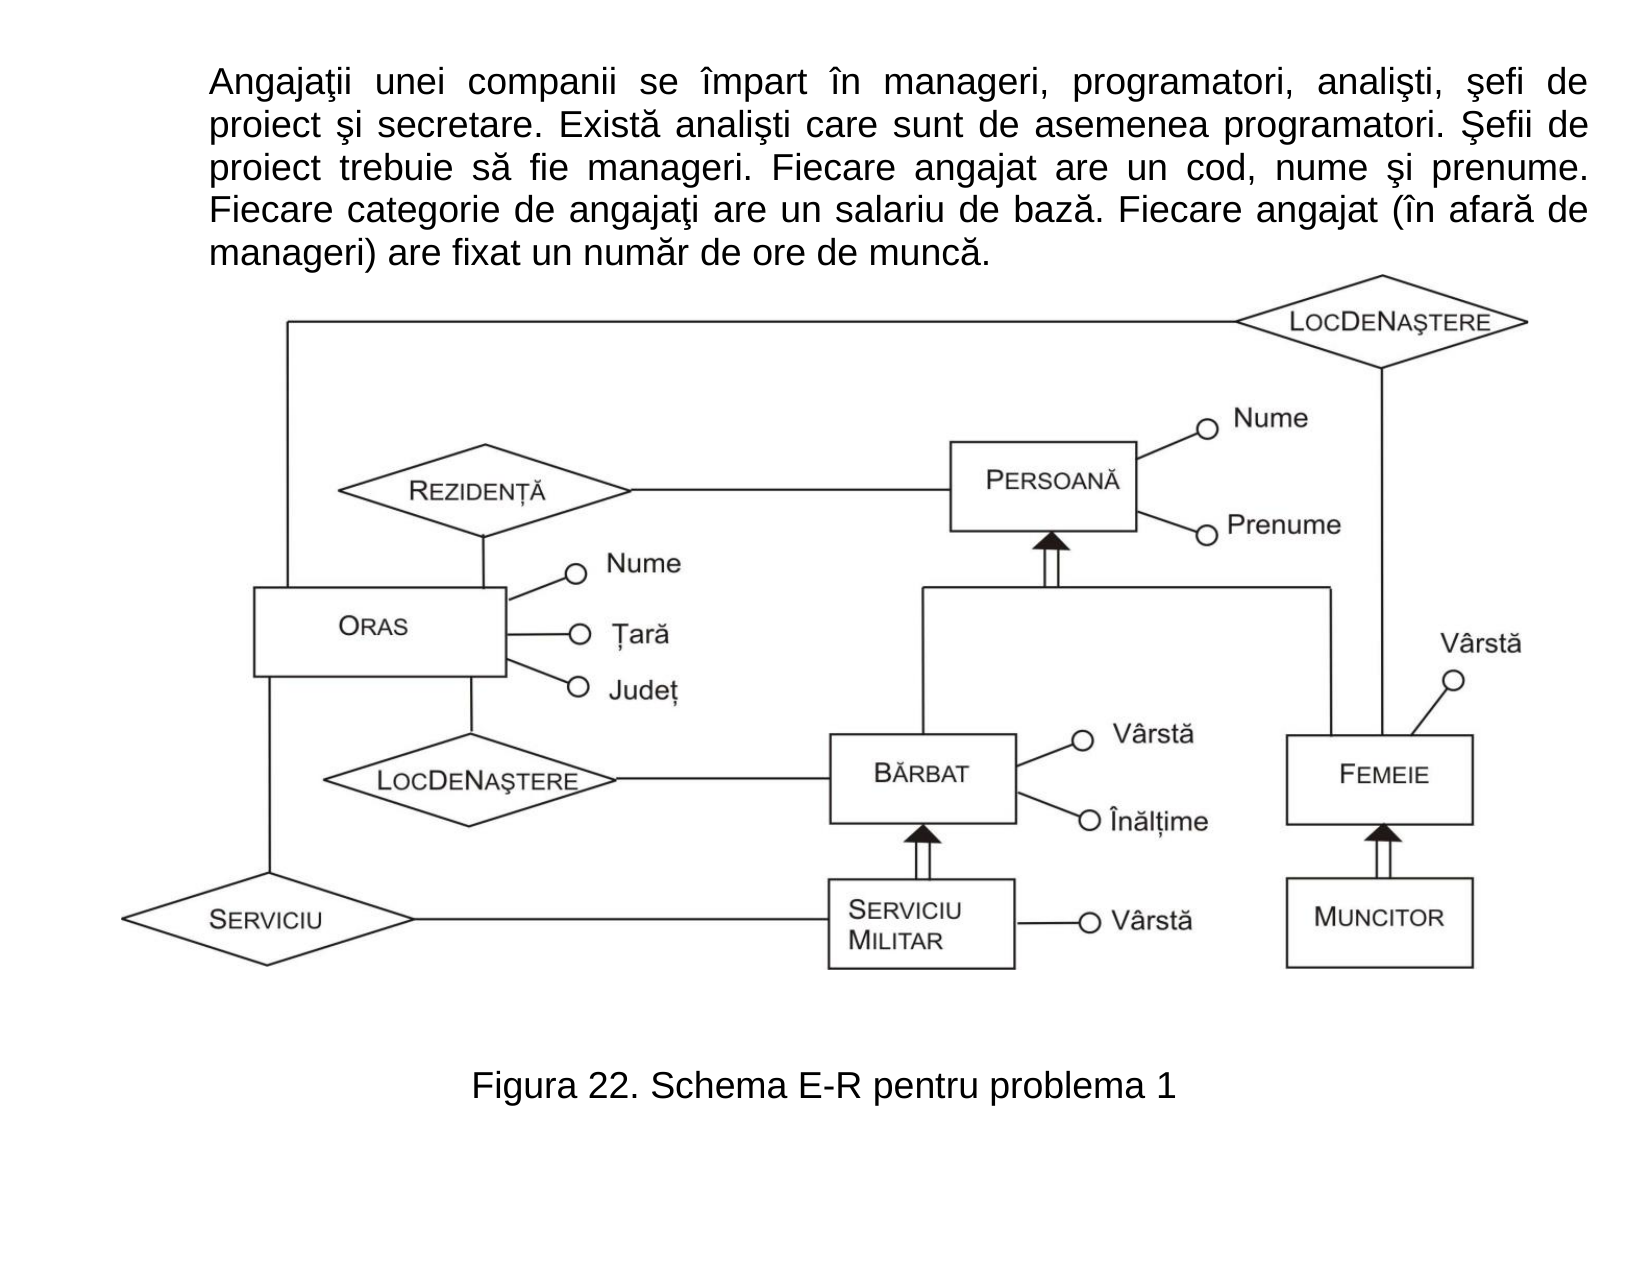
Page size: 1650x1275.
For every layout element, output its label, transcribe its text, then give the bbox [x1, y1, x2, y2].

text_box [121, 274, 1529, 970]
text_box Figura 22. Schema E-R pentru problema 1 [471, 1063, 1204, 1106]
text_box Angajaţii unei companii se împart în manageri, programatori, analişti, şefi de proiect şi secretare. Există analişti care sunt de asemenea programatori. Şefii de proiect trebuie să fie manageri. Fiecare angajat are un cod, nume şi prenume. Fiecare categorie de angajaţi are un salariu de bază. Fiecare angajat (în afară de manageri) are fixat un număr de ore de muncă. [208, 59, 1617, 274]
